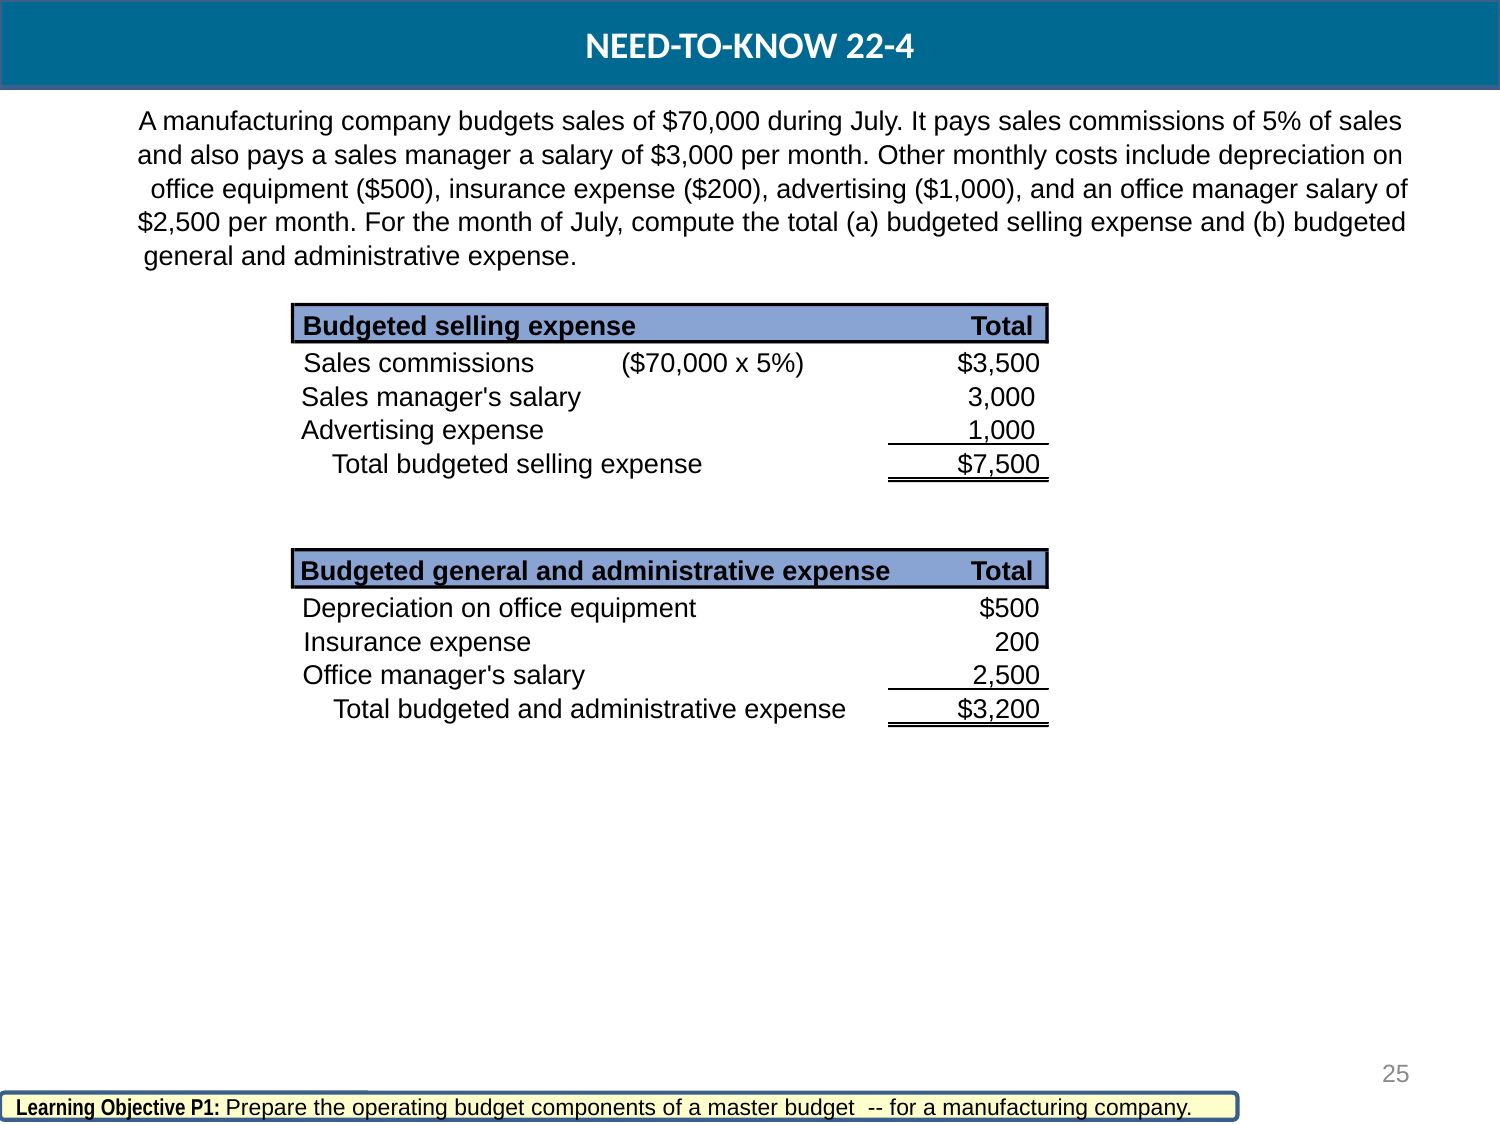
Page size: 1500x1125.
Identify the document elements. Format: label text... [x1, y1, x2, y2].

text_box [294, 548, 1049, 552]
text_box Total budgeted selling expense [331, 446, 703, 480]
text_box Budgeted selling expense [302, 308, 637, 340]
text_box Office manager's salary [302, 657, 586, 691]
text_box [294, 340, 1049, 344]
text_box and also pays a sales manager a salary of $3,000 per month. Other monthly costs include depreciation on [137, 137, 1402, 170]
text_box 2,500 [972, 657, 1041, 688]
text_box NEED-TO-KNOW 22-4 [0, 0, 1500, 89]
text_box Advertising expense [300, 412, 545, 446]
text_box Budgeted general and administrative expense [300, 553, 891, 585]
slide_number 25 [1074, 1042, 1425, 1103]
text_box $2,500 per month. For the month of July, compute the total (a) budgeted selling expense and (b) budgeted [137, 204, 1405, 238]
text_box [290, 548, 295, 589]
text_box Depreciation on office equipment [302, 590, 697, 623]
text_box Total [970, 553, 1034, 585]
text_box [294, 302, 1049, 307]
text_box [294, 585, 1049, 589]
text_box 200 [994, 624, 1040, 657]
text_box [295, 552, 1045, 585]
text_box A manufacturing company budgets sales of $70,000 during July. It pays sales commissions of 5% of sales [138, 103, 1401, 136]
text_box Insurance expense [303, 624, 532, 657]
text_box $3,200 [957, 691, 1041, 722]
text_box Sales commissions [303, 345, 535, 378]
text_box Total [970, 308, 1034, 340]
text_box ($70,000 x 5%) [621, 345, 805, 378]
text_box [295, 307, 1045, 340]
text_box office equipment ($500), insurance expense ($200), advertising ($1,000), and an office manager salary of [150, 171, 1407, 204]
text_box 1,000 [967, 412, 1036, 443]
text_box 3,000 [967, 378, 1036, 412]
text_box Learning Objective P1: Prepare the operating budget components of a master budget -- for a manufacturing company. [0, 1092, 1238, 1120]
text_box Sales manager's salary [301, 378, 582, 412]
text_box $500 [979, 590, 1040, 623]
text_box $7,500 [957, 446, 1041, 477]
text_box $3,500 [957, 345, 1041, 378]
text_box [1045, 552, 1049, 585]
text_box [1045, 307, 1049, 340]
text_box Total budgeted and administrative expense [333, 691, 847, 725]
text_box general and administrative expense. [143, 238, 578, 272]
text_box [290, 302, 295, 344]
